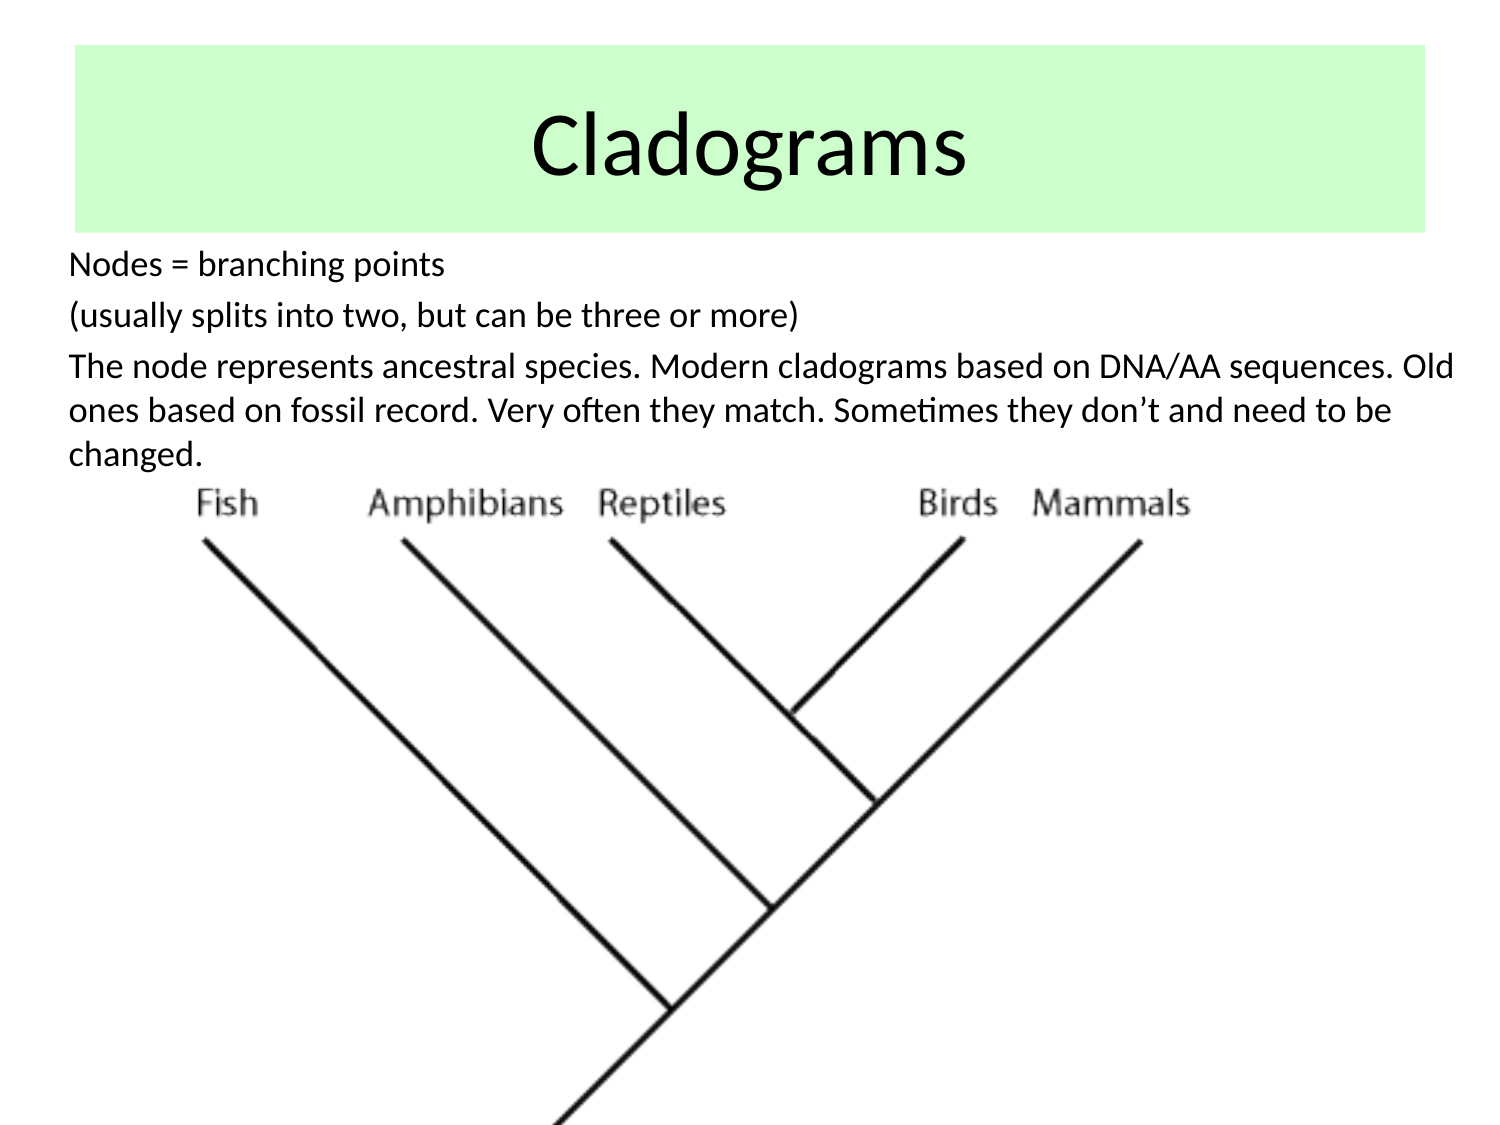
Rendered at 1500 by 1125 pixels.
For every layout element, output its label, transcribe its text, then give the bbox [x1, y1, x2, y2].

list Nodes = branching points (usually splits into two, but can be three or more) The node represents ancestral species. Modern cladograms based on DNA/AA sequences. Old ones based on fossil record. Very often they match. Sometimes they don’t and need to be changed. [53, 232, 1500, 484]
picture [196, 483, 1196, 1125]
title Cladograms [75, 45, 1425, 232]
